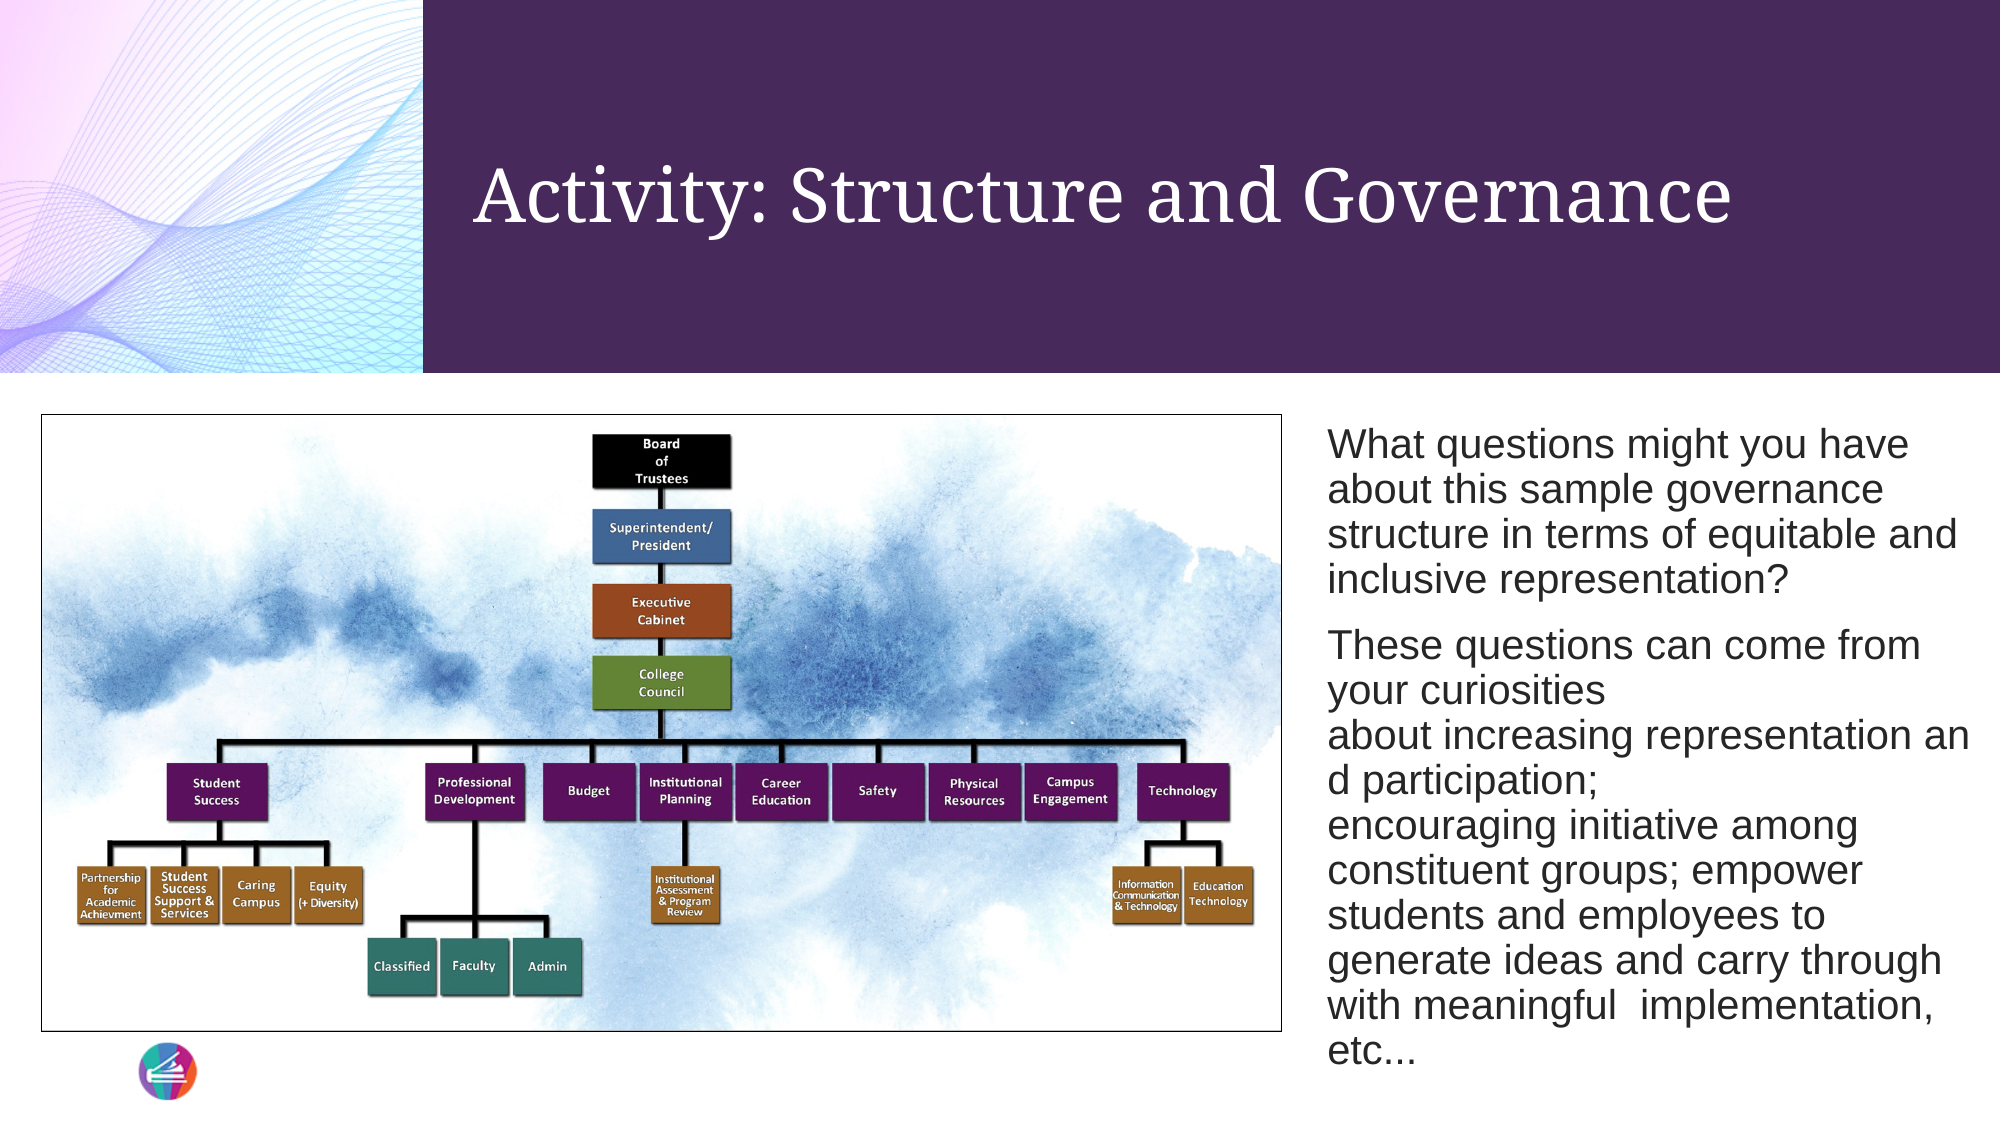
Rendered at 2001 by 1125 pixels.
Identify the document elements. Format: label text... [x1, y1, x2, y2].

list What questions might you have about this sample governance structure in terms of equitable and inclusive representation? These questions can come from your curiosities about increasing representation and participation; encouraging initiative among constituent groups; empower students and employees to generate ideas and carry through with meaningful implementation, etc... [1312, 414, 1987, 1091]
picture [41, 414, 1282, 1032]
picture [136, 1040, 199, 1103]
title Activity: Structure and Governance [458, 59, 1863, 337]
picture [0, 0, 423, 373]
